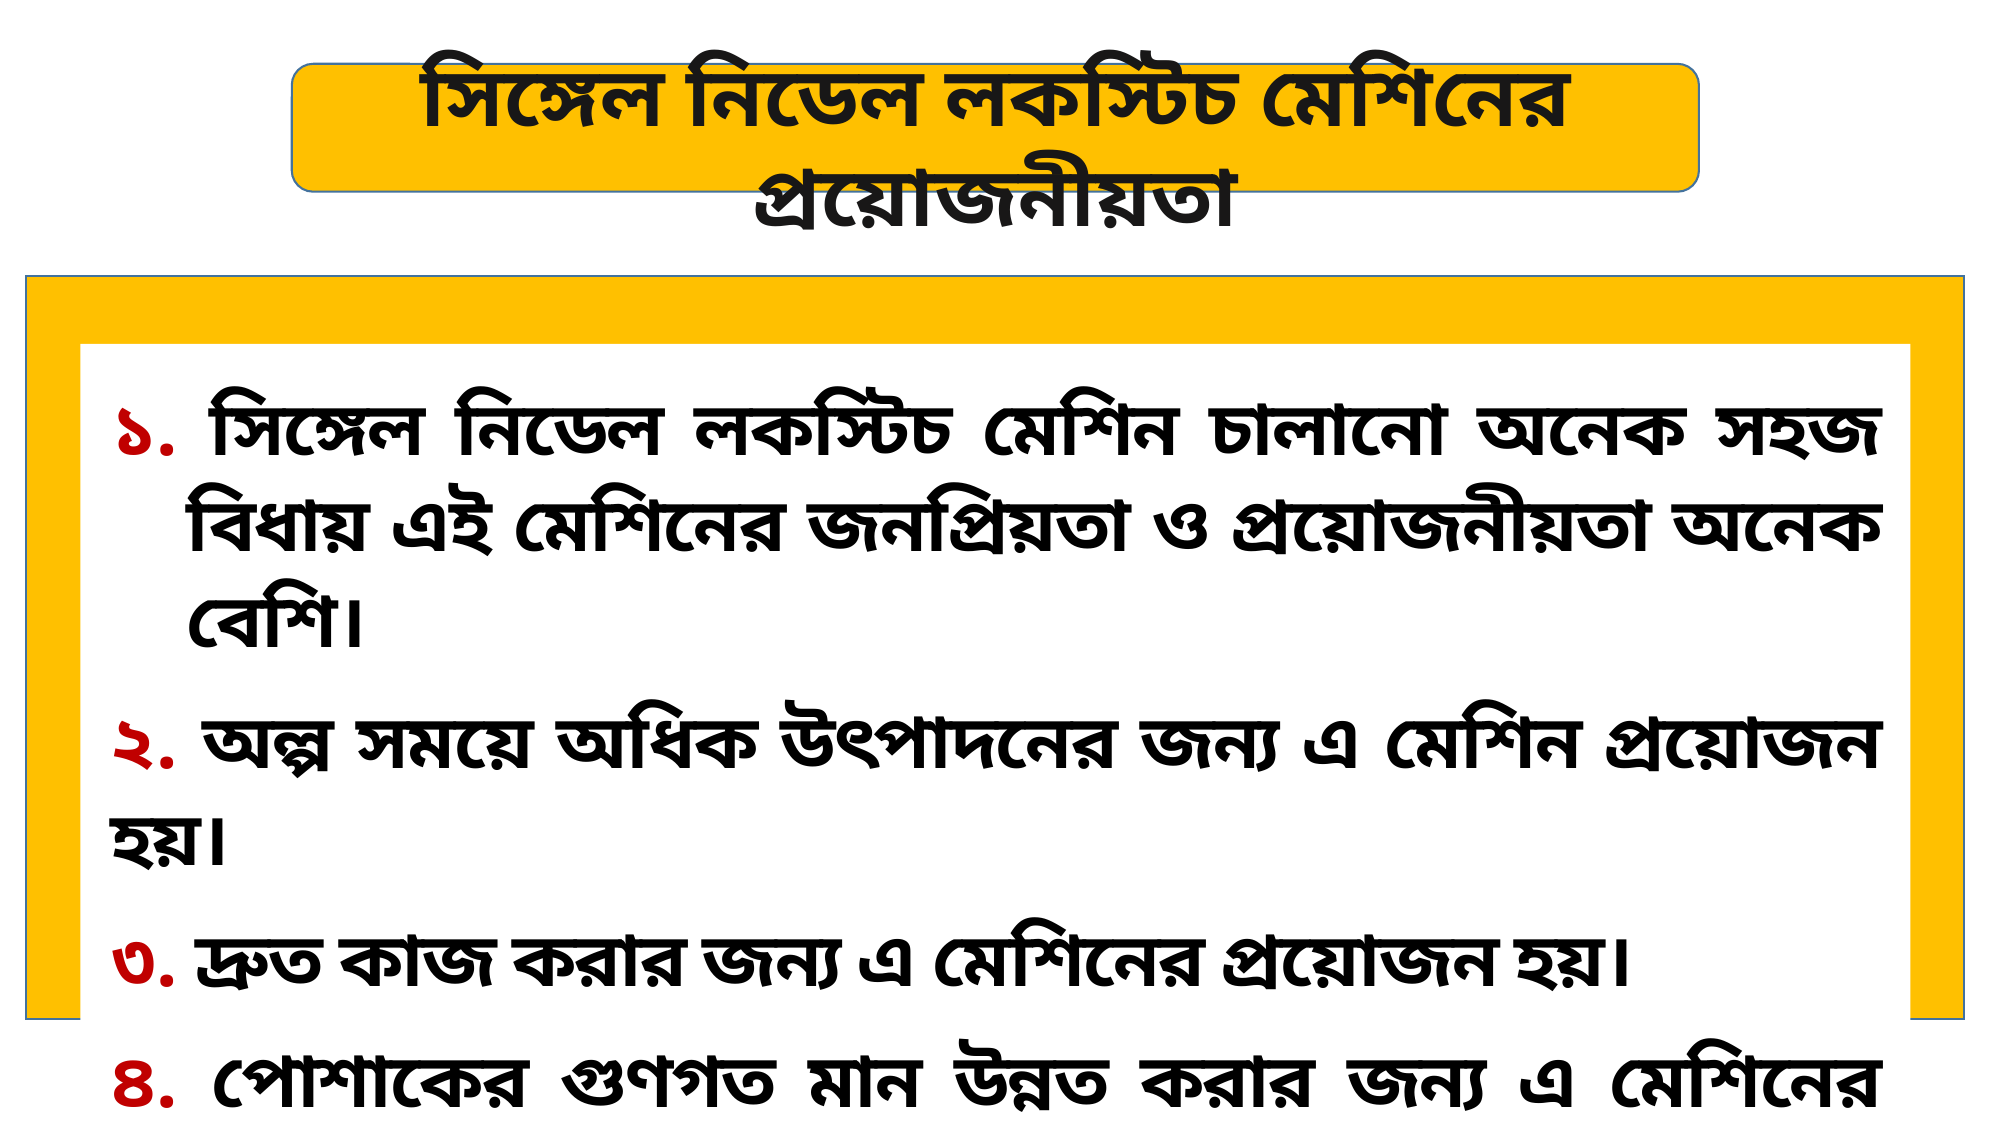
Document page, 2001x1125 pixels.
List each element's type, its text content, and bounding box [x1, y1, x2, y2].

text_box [26, 276, 1965, 1020]
text_box সিঙ্গেল নিডেল লকস্টিচ মেশিনের প্রয়োজনীয়তা [290, 62, 1700, 193]
